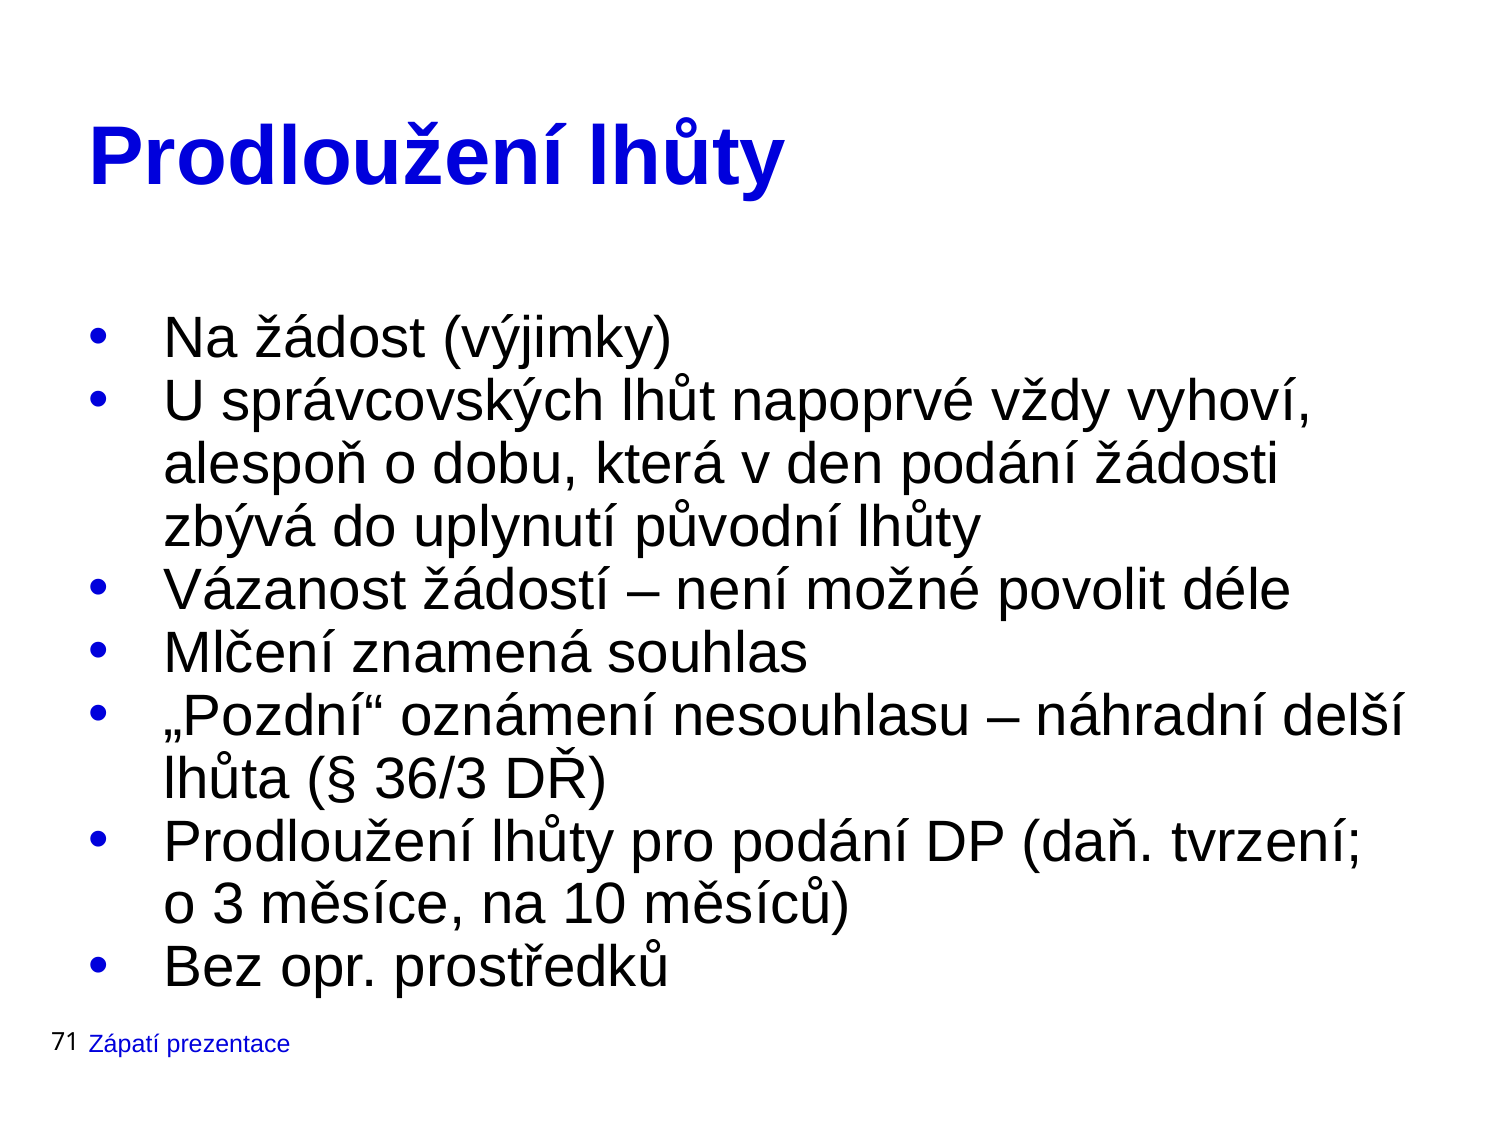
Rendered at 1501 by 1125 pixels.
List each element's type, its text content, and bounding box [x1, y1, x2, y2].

slide_number 71 [50, 1021, 82, 1063]
footer Zápatí prezentace [88, 1021, 1064, 1063]
list Na žádost (výjimky) U správcovských lhůt napoprvé vždy vyhoví, alespoň o dobu, která v den podání žádosti zbývá do uplynutí původní lhůty Vázanost žádostí – není možné povolit déle Mlčení znamená souhlas „Pozdní“ oznámení nesouhlasu – náhradní delší lhůta (§ 36/3 DŘ) Prodloužení lhůty pro podání DP (daň. tvrzení; o 3 měsíce, na 10 měsíců) Bez opr. prostředků [88, 307, 1412, 957]
title Prodloužení lhůty [88, 118, 1412, 193]
